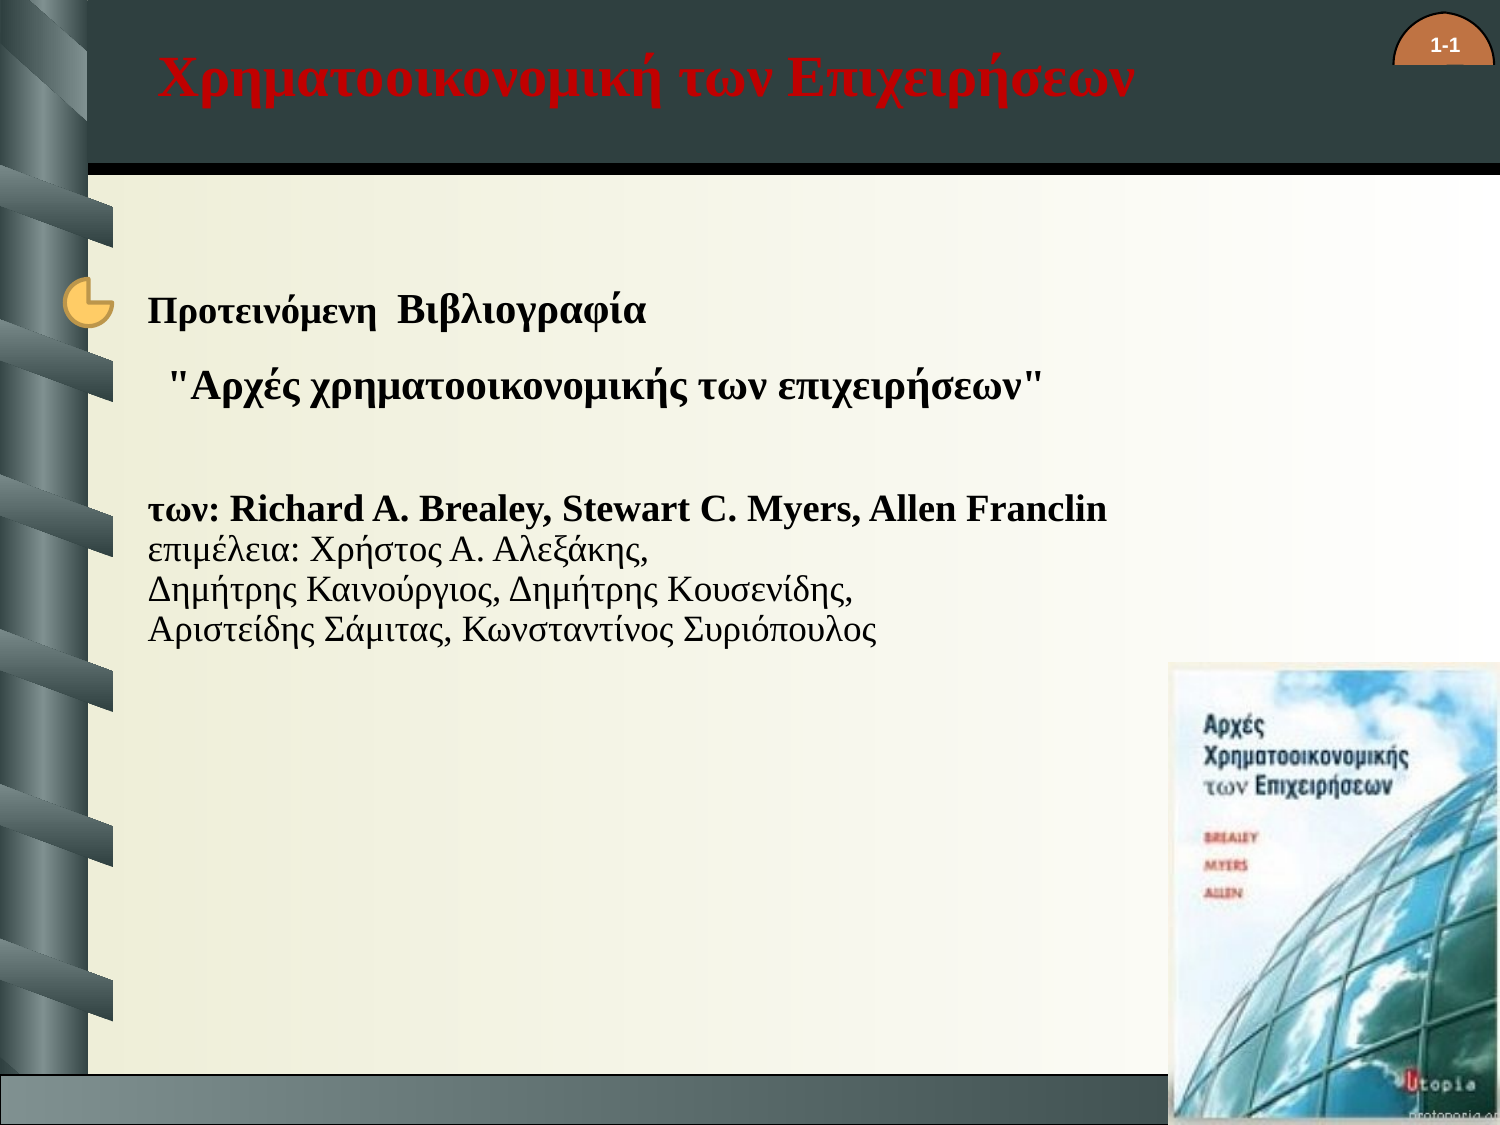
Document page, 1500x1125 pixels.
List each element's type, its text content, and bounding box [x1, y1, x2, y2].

title Προτεινόμενη Βιβλιογραφία "Αρχές χρηματοοικονομικής των επιχειρήσεων" των: Richard A. Brealey, Stewart C. Myers, Allen Franclin επιμέλεια: Χρήστος Α. Αλεξάκης, Δημήτρης Καινούργιος, Δημήτρης Κουσενίδης, Αριστείδης Σάμιτας, Κωνσταντίνος Συριόπουλος [99, 316, 1436, 823]
picture [1168, 662, 1500, 1125]
text_box [547, 410, 953, 715]
text_box [62, 276, 115, 329]
text_box Χρηματοοικονομική των Επιχειρήσεων [41, 30, 1459, 316]
